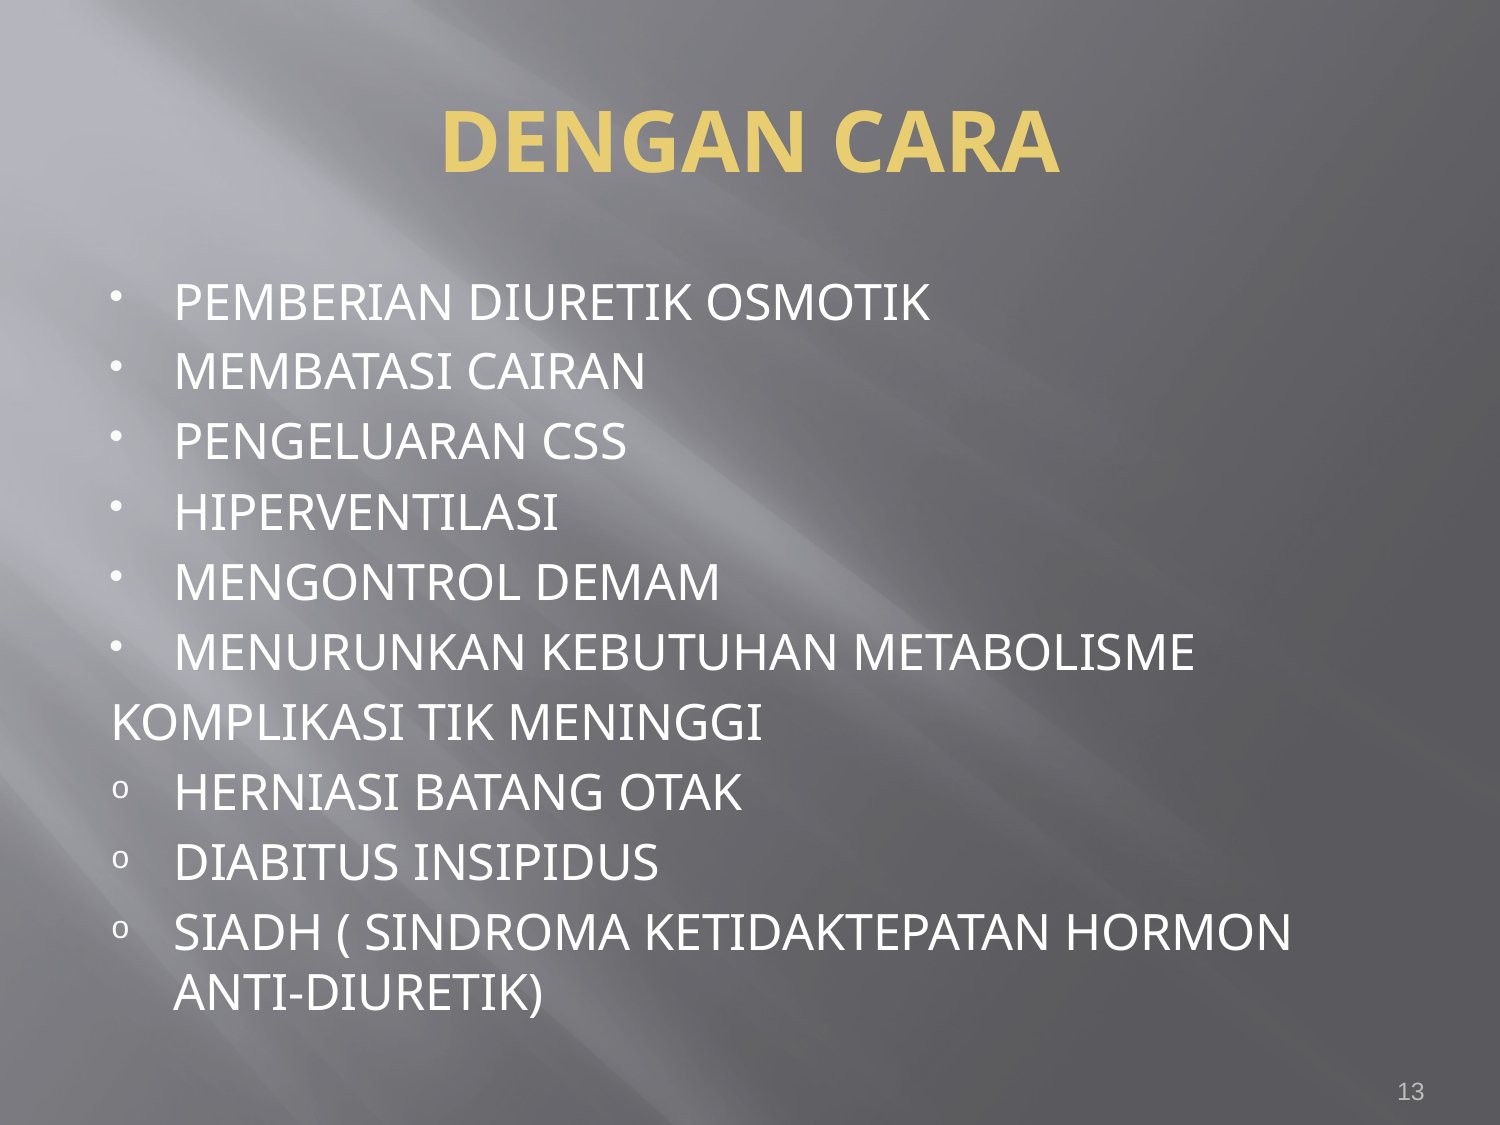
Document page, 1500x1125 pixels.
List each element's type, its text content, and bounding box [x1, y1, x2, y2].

slide_number 13 [1299, 1052, 1425, 1113]
list PEMBERIAN DIURETIK OSMOTIK MEMBATASI CAIRAN PENGELUARAN CSS HIPERVENTILASI MENGONTROL DEMAM MENURUNKAN KEBUTUHAN METABOLISME KOMPLIKASI TIK MENINGGI HERNIASI BATANG OTAK DIABITUS INSIPIDUS SIADH ( SINDROMA KETIDAKTEPATAN HORMON ANTI-DIURETIK) [75, 262, 1425, 1035]
title DENGAN CARA [75, 45, 1425, 233]
